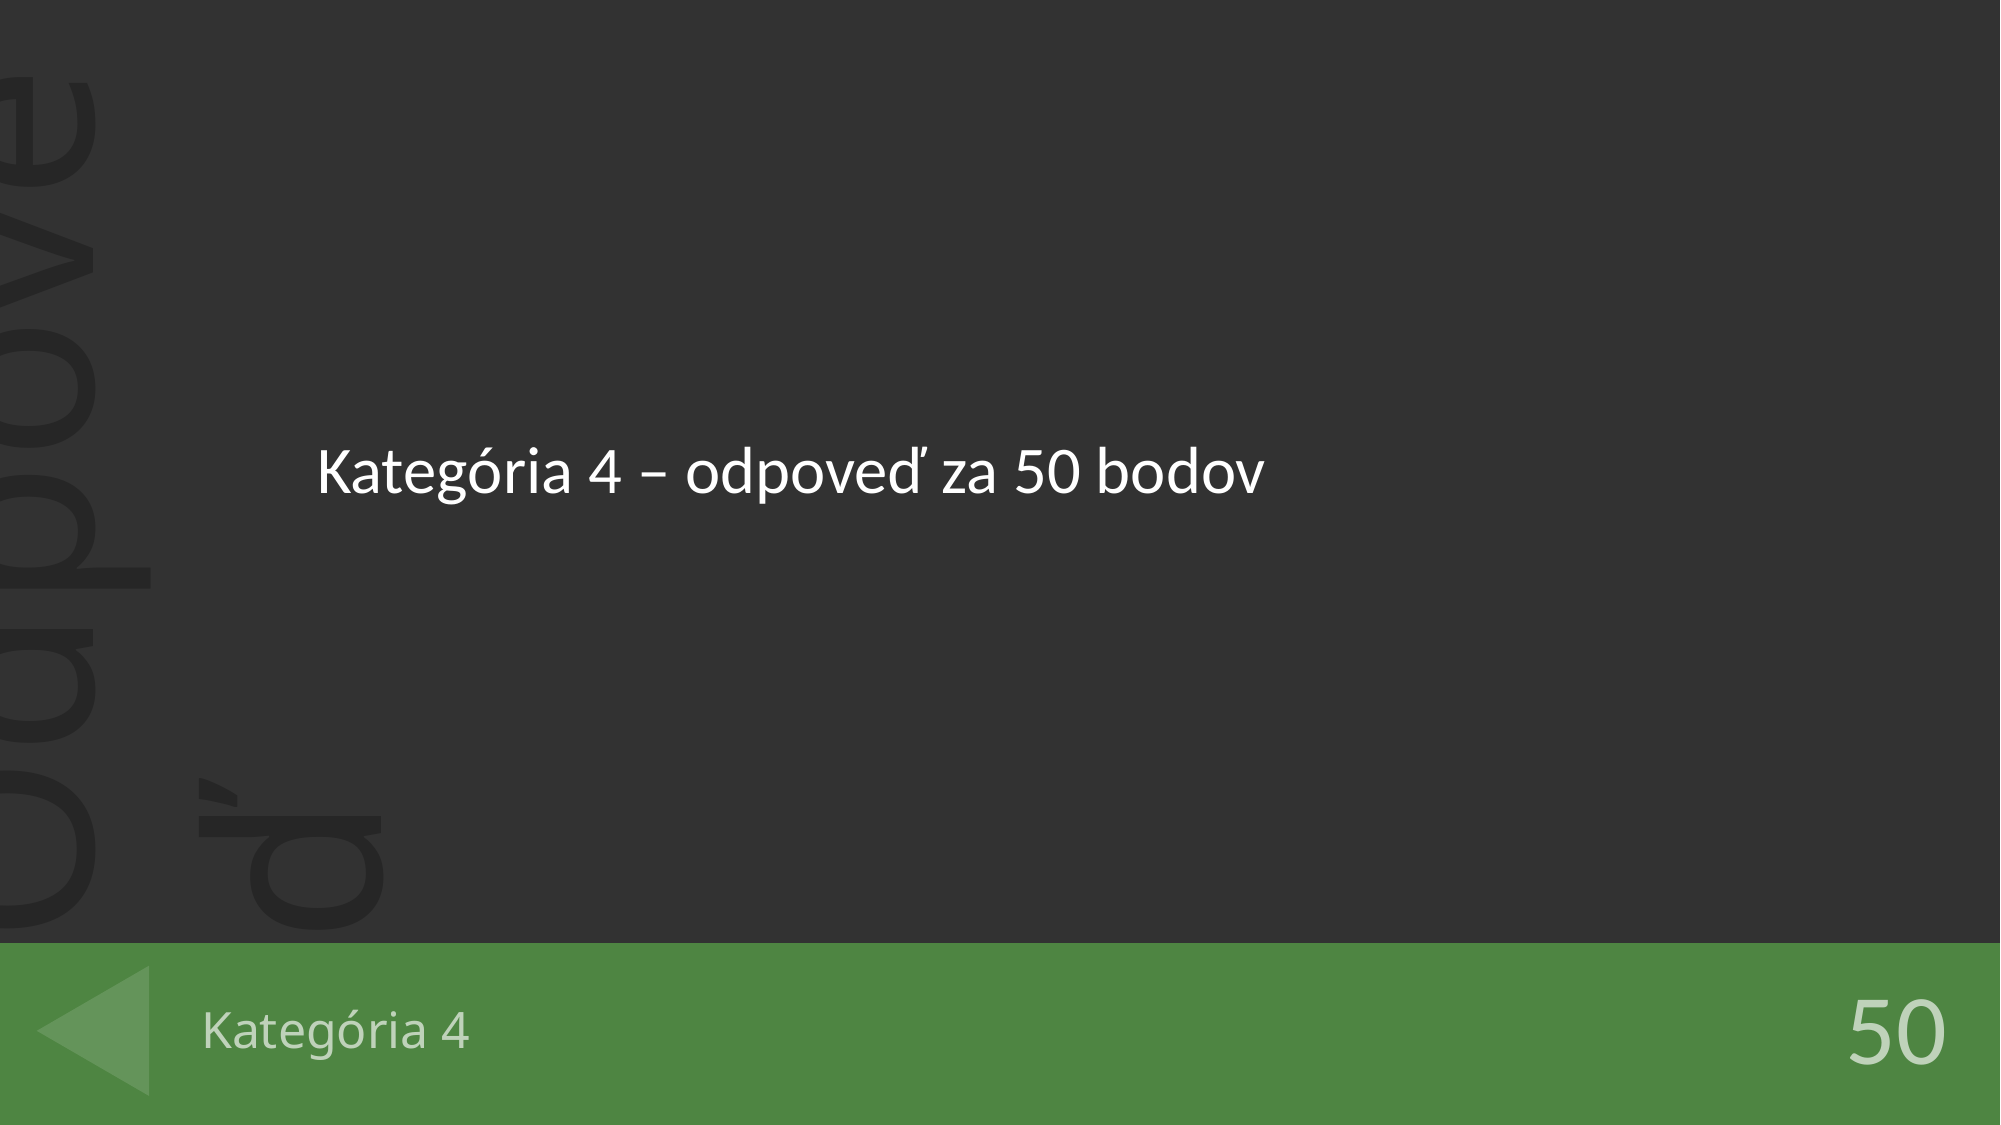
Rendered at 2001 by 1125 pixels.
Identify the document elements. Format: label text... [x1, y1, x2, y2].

list Kategória 4 – odpoveď za 50 bodov [302, 307, 1760, 636]
title Kategória 4 [185, 967, 1494, 1097]
list 50 [1494, 967, 1963, 1097]
